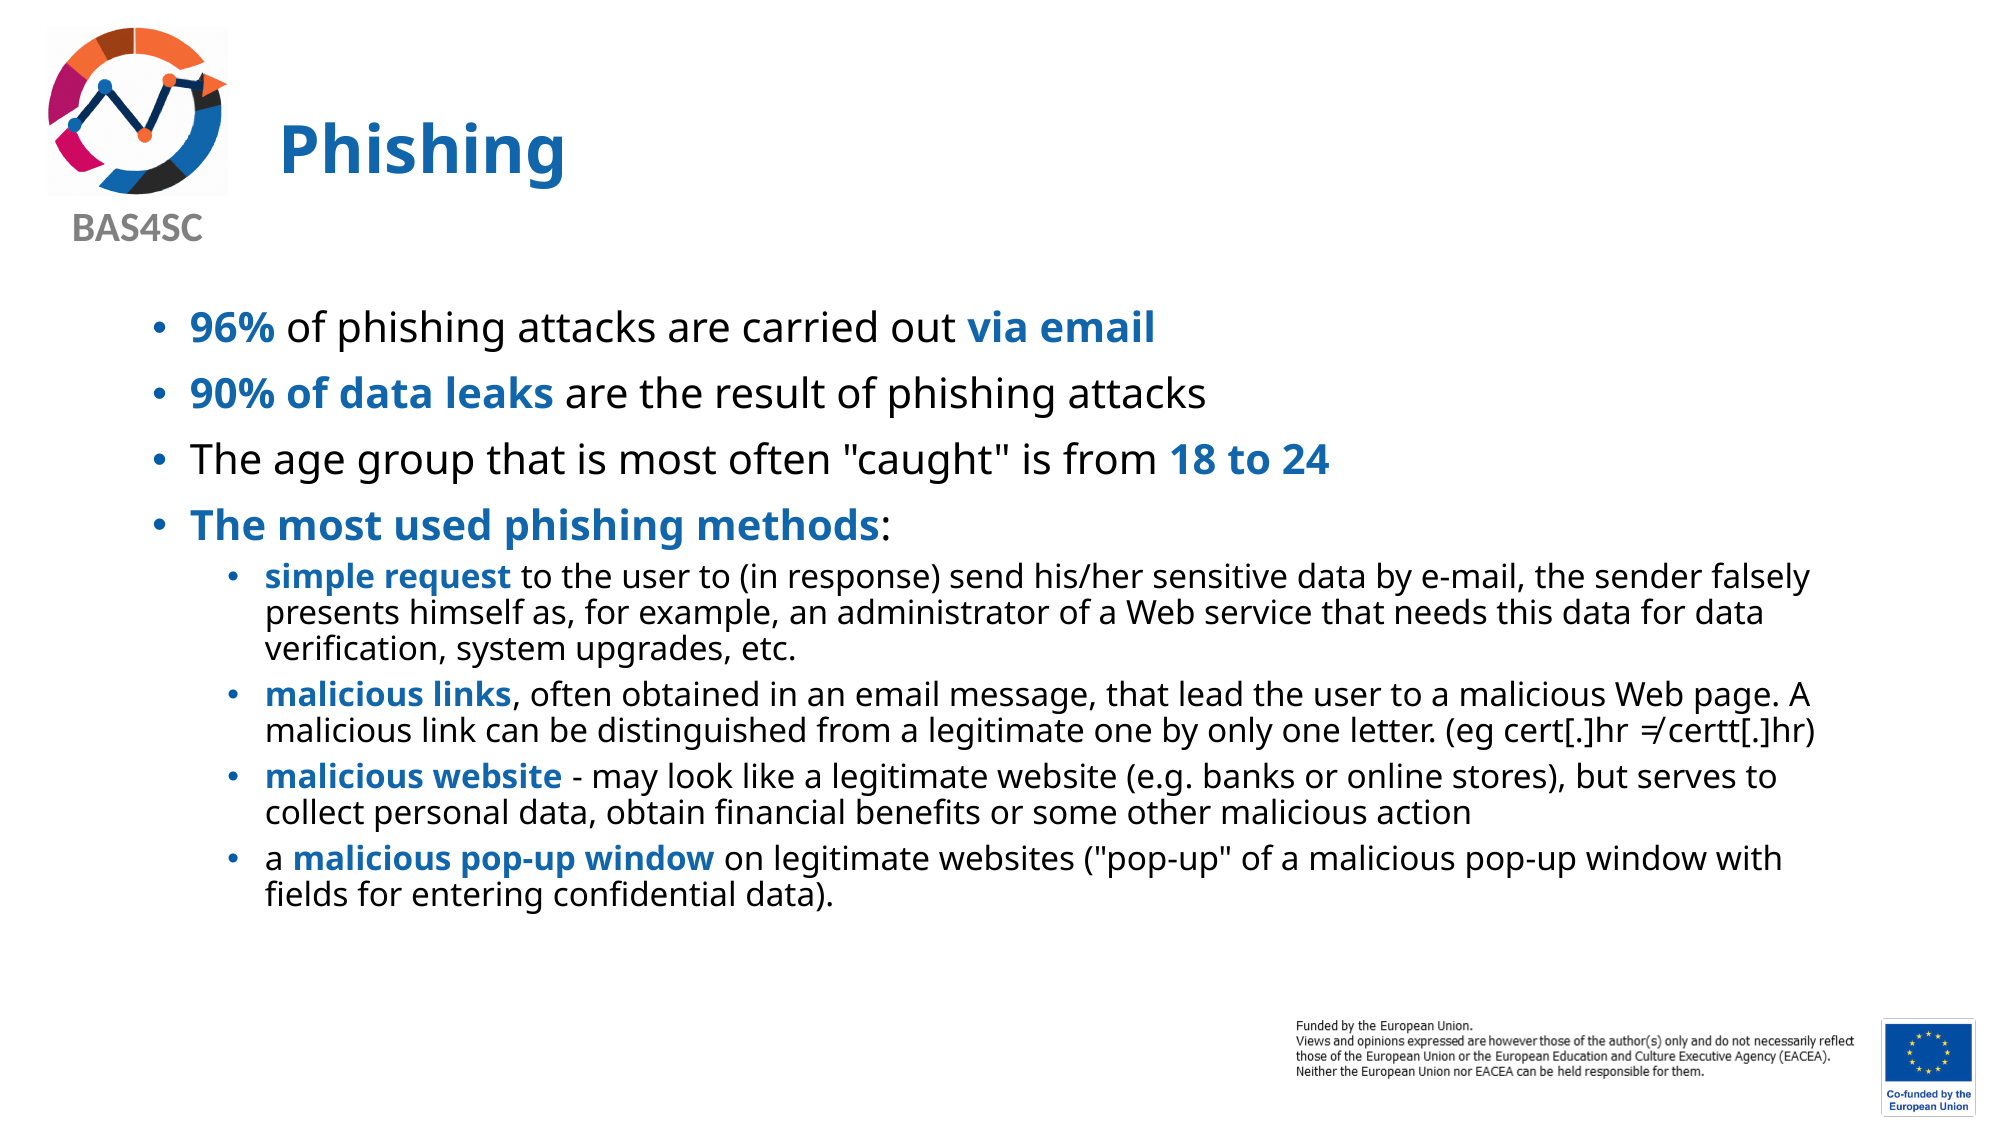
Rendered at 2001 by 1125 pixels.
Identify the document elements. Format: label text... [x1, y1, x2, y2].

picture [1281, 1010, 1871, 1087]
title Phishing [263, 59, 1863, 244]
picture [1875, 1013, 1982, 1121]
list 96% of phishing attacks are carried out via email 90% of data leaks are the result of phishing attacks The age group that is most often "caught" is from 18 to 24 The most used phishing methods: simple request to the user to (in response) send his/her sensitive data by e-mail, the sender falsely presents himself as, for example, an administrator of a Web service that needs this data for data verification, system upgrades, etc. malicious links, often obtained in an email message, that lead the user to a malicious Web page. A malicious link can be distinguished from a legitimate one by only one letter. (eg cert[.]hr ≠ certt[.]hr) malicious website - may look like a legitimate website (e.g. banks or online stores), but serves to collect personal data, obtain financial benefits or some other malicious action a malicious pop-up window on legitimate websites ("pop-up" of a malicious pop-up window with fields for entering confidential data). [137, 299, 1863, 1014]
picture [47, 27, 228, 196]
